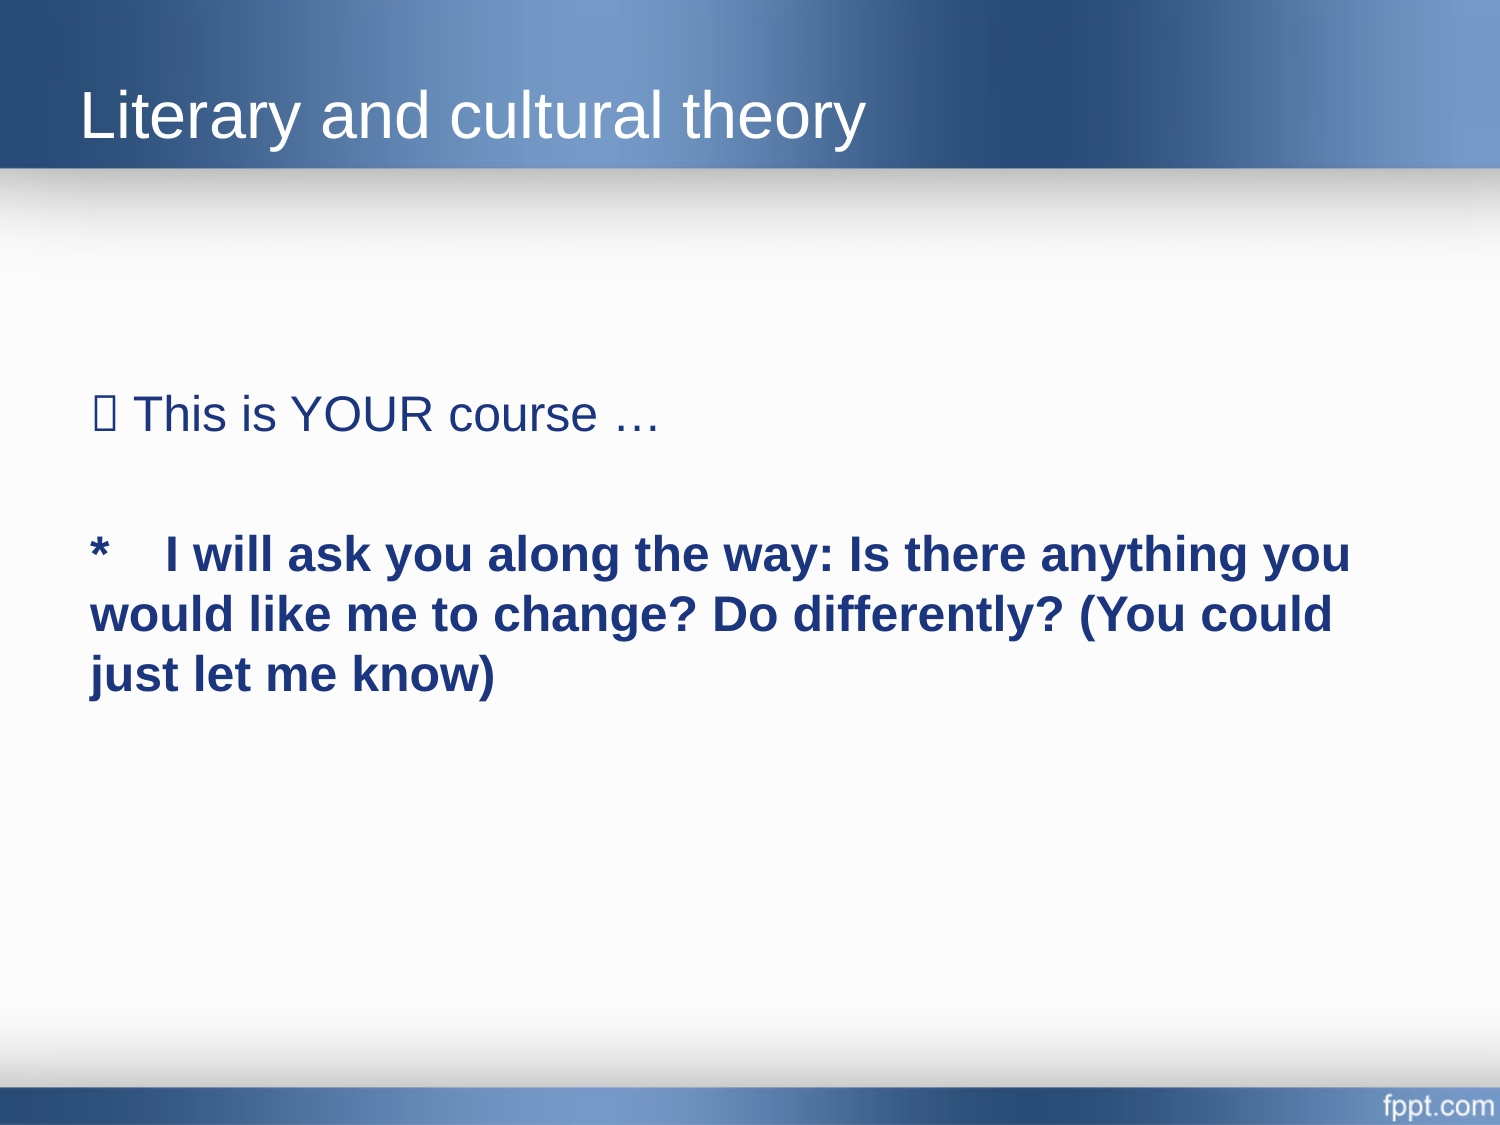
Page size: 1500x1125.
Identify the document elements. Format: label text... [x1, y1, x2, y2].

picture [0, 0, 1500, 1125]
title Literary and cultural theory [64, 30, 1416, 193]
list  This is YOUR course … * I will ask you along the way: Is there anything you would like me to change? Do differently? (You could just let me know) [74, 304, 1426, 1048]
